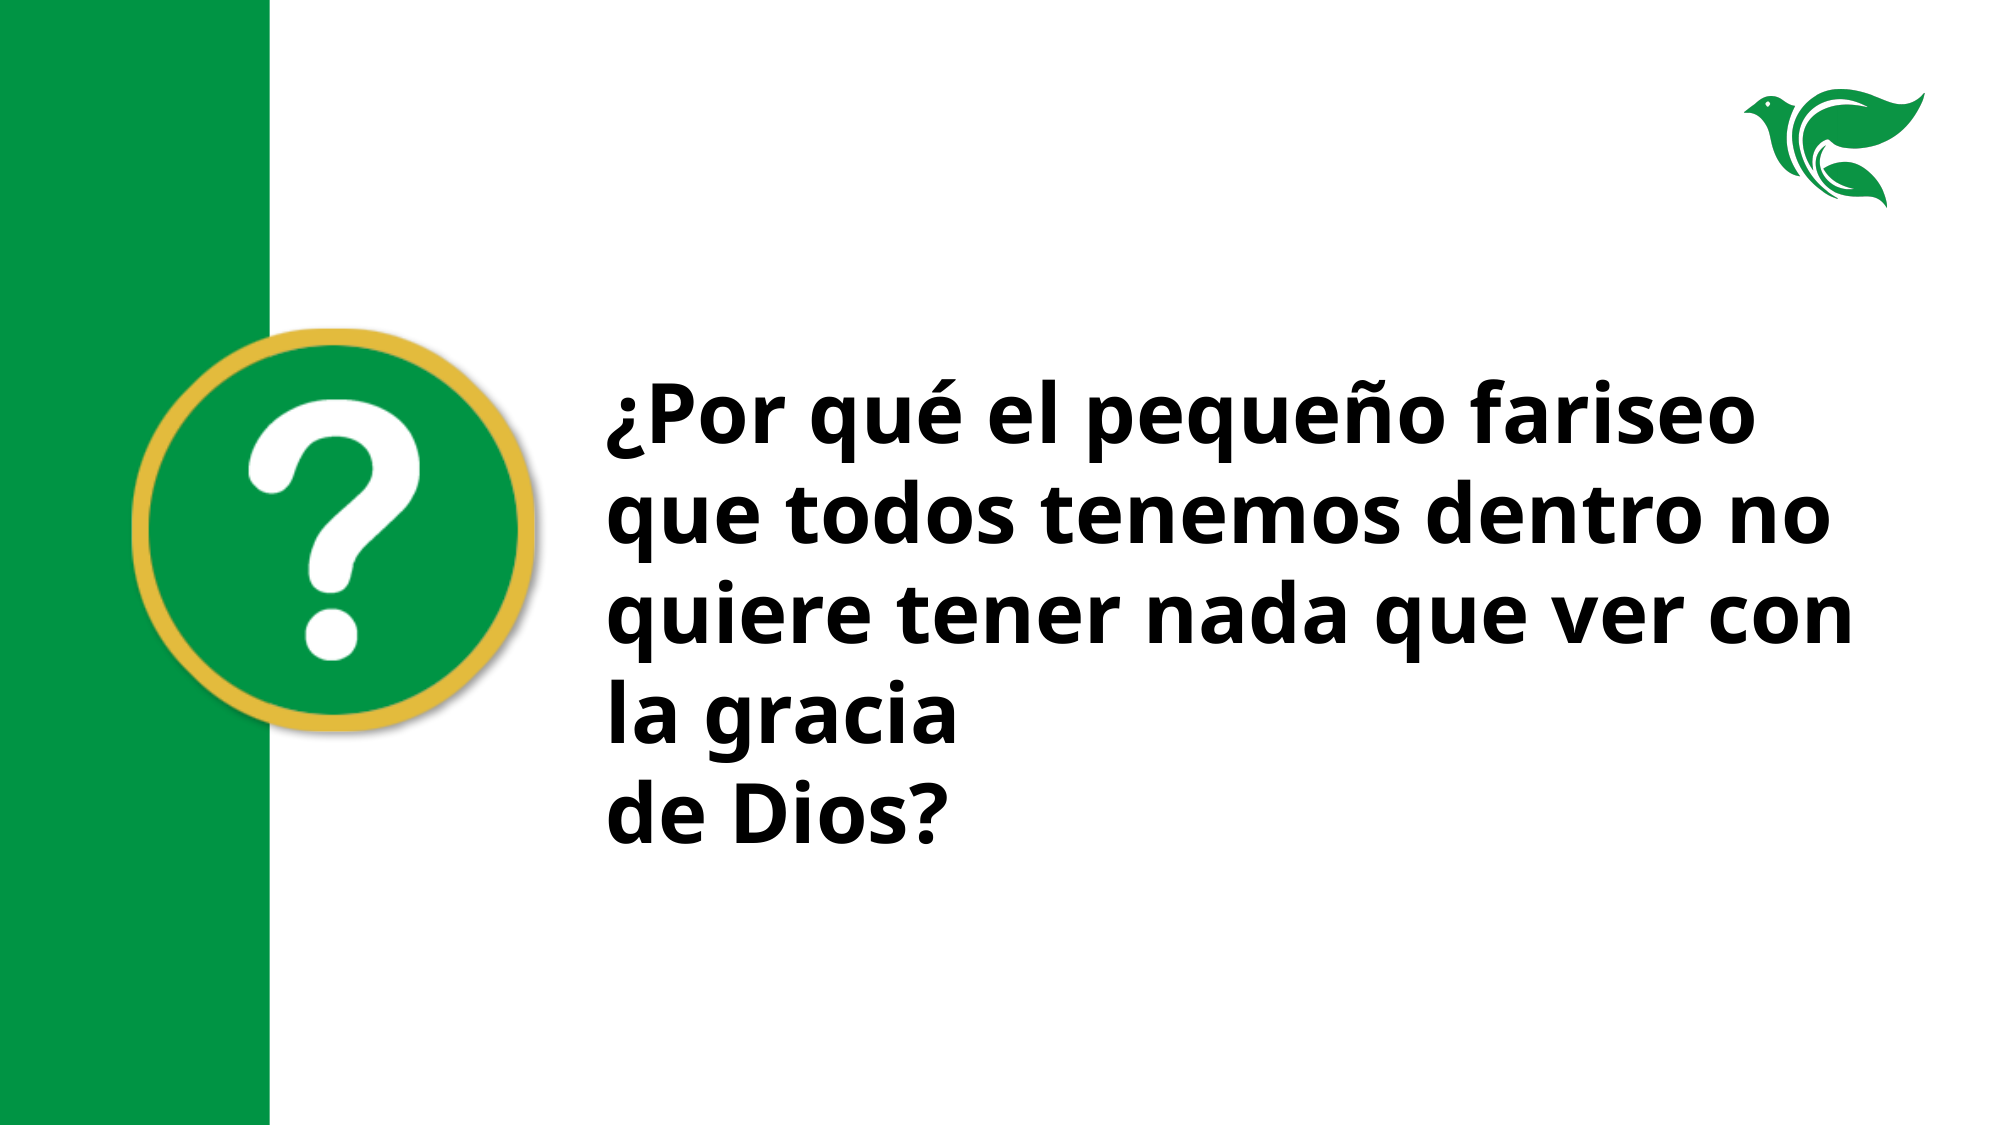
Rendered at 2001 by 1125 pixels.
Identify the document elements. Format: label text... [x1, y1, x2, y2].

text_box [0, 0, 270, 1125]
picture [77, 254, 592, 783]
text_box ¿Por qué el pequeño fariseo que todos tenemos dentro no quiere tener nada que ver con la gracia de Dios? [590, 352, 1952, 868]
picture [1722, 47, 1953, 240]
